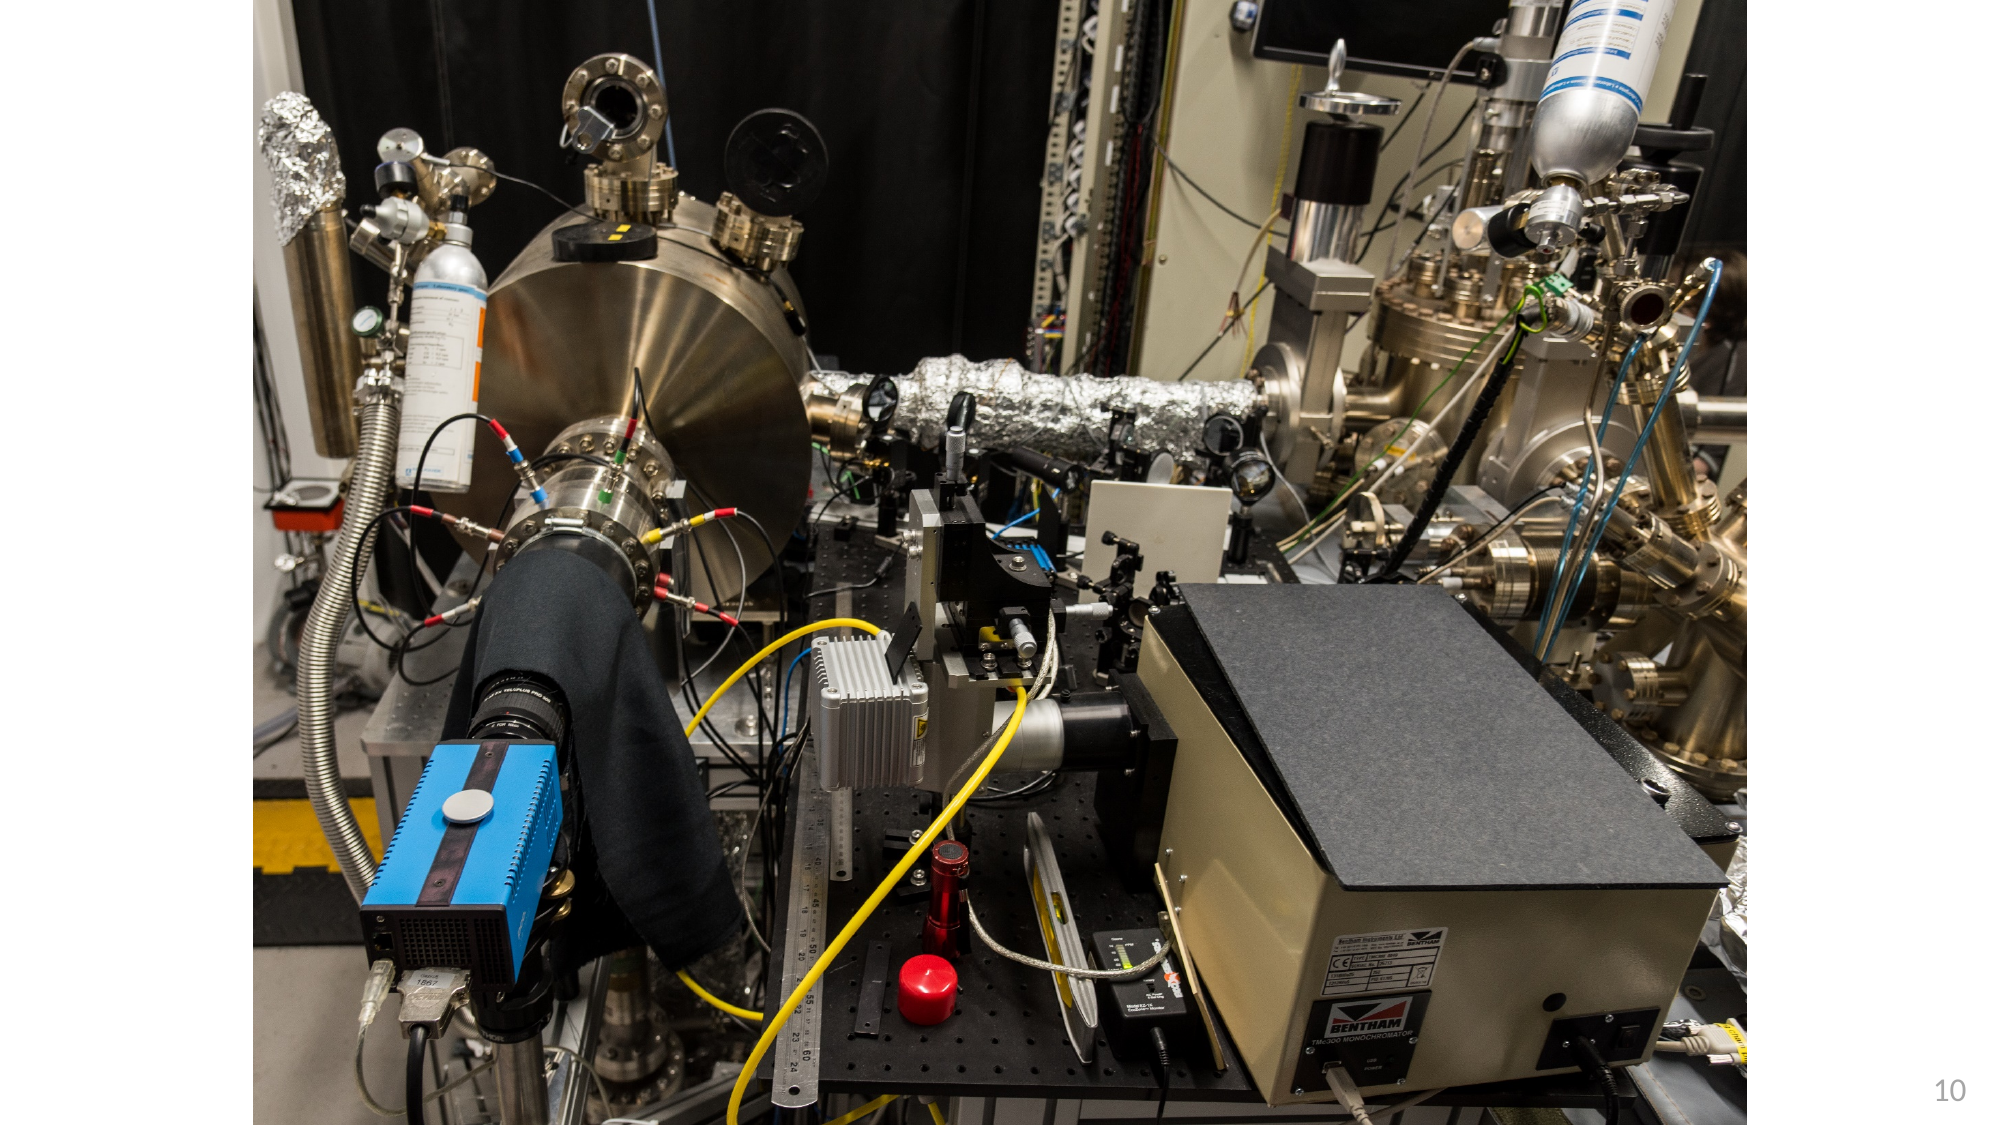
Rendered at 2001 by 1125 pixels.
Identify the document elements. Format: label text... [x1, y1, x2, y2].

text_box 10 [1905, 1060, 1994, 1116]
picture [253, 0, 1747, 1125]
